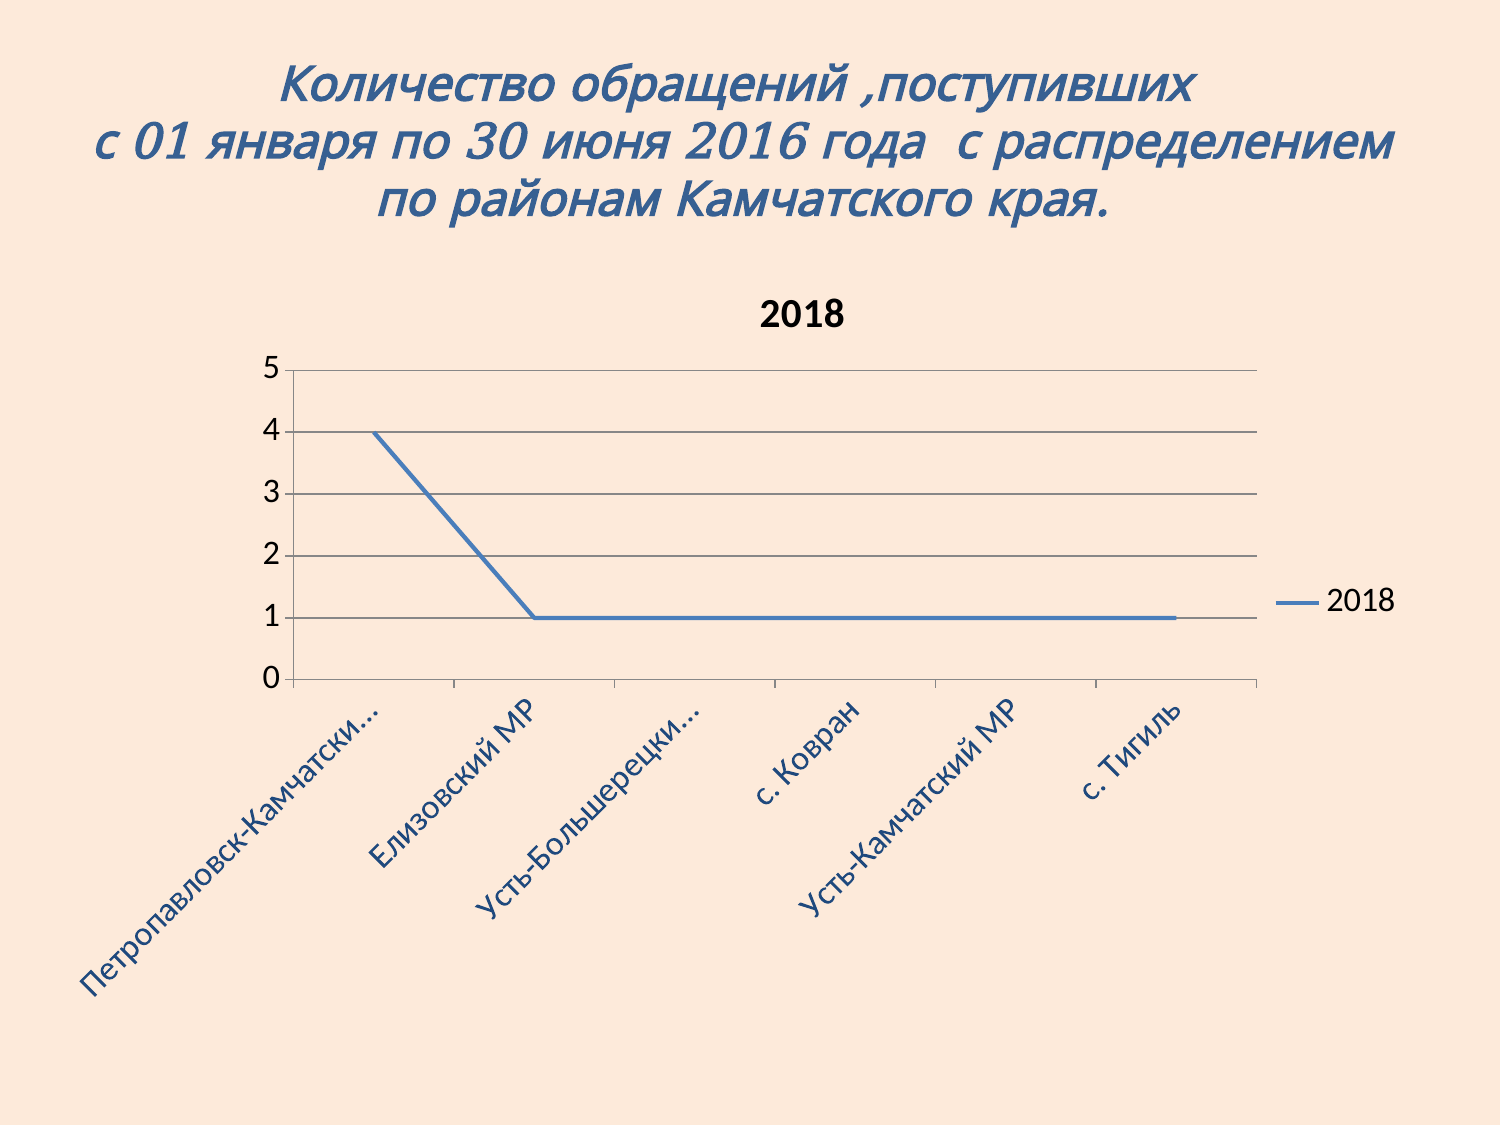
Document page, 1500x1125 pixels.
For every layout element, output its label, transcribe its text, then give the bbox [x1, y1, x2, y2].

title Количество обращений ,поступивших с 01 января по 30 июня 2016 года с распределением по районам Камчатского края. [75, 45, 1425, 233]
chart [74, 262, 1419, 1006]
